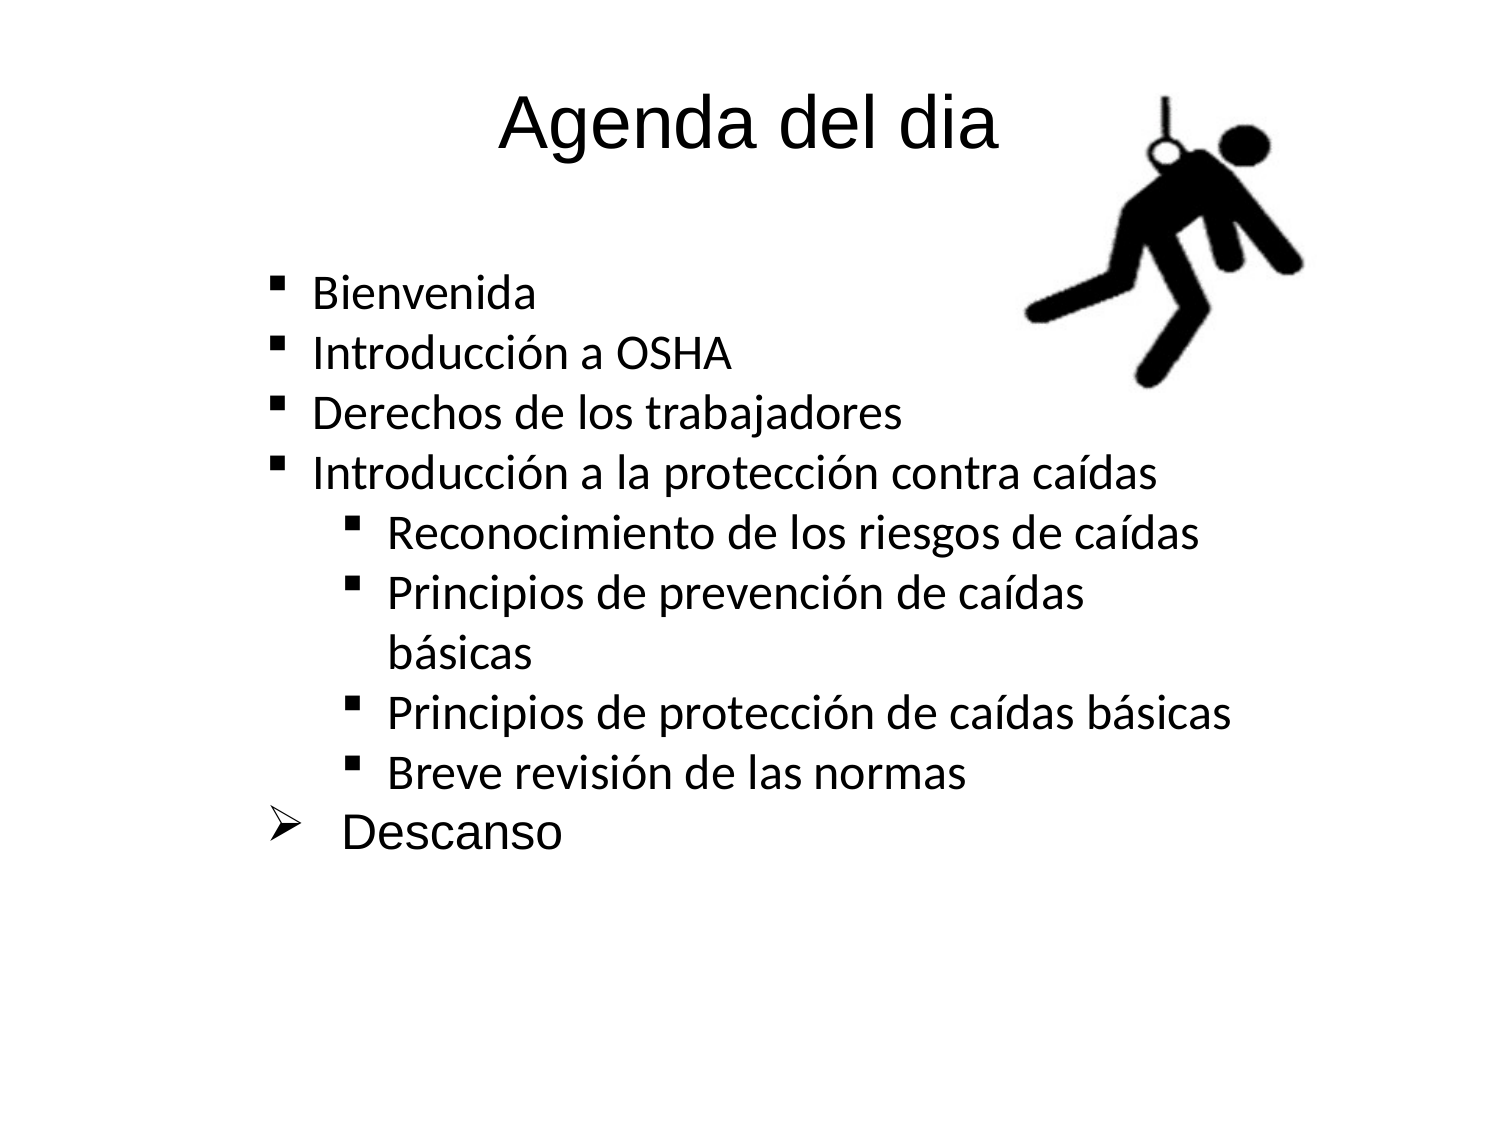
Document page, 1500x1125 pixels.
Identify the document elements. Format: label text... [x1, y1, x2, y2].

picture [1004, 92, 1334, 393]
title Agenda del dia [251, 76, 1247, 205]
list Bienvenida Introducción a OSHA Derechos de los trabajadores Introducción a la protección contra caídas Reconocimiento de los riesgos de caídas Principios de prevención de caídas básicas Principios de protección de caídas básicas Breve revisión de las normas Descanso [251, 252, 1249, 1019]
